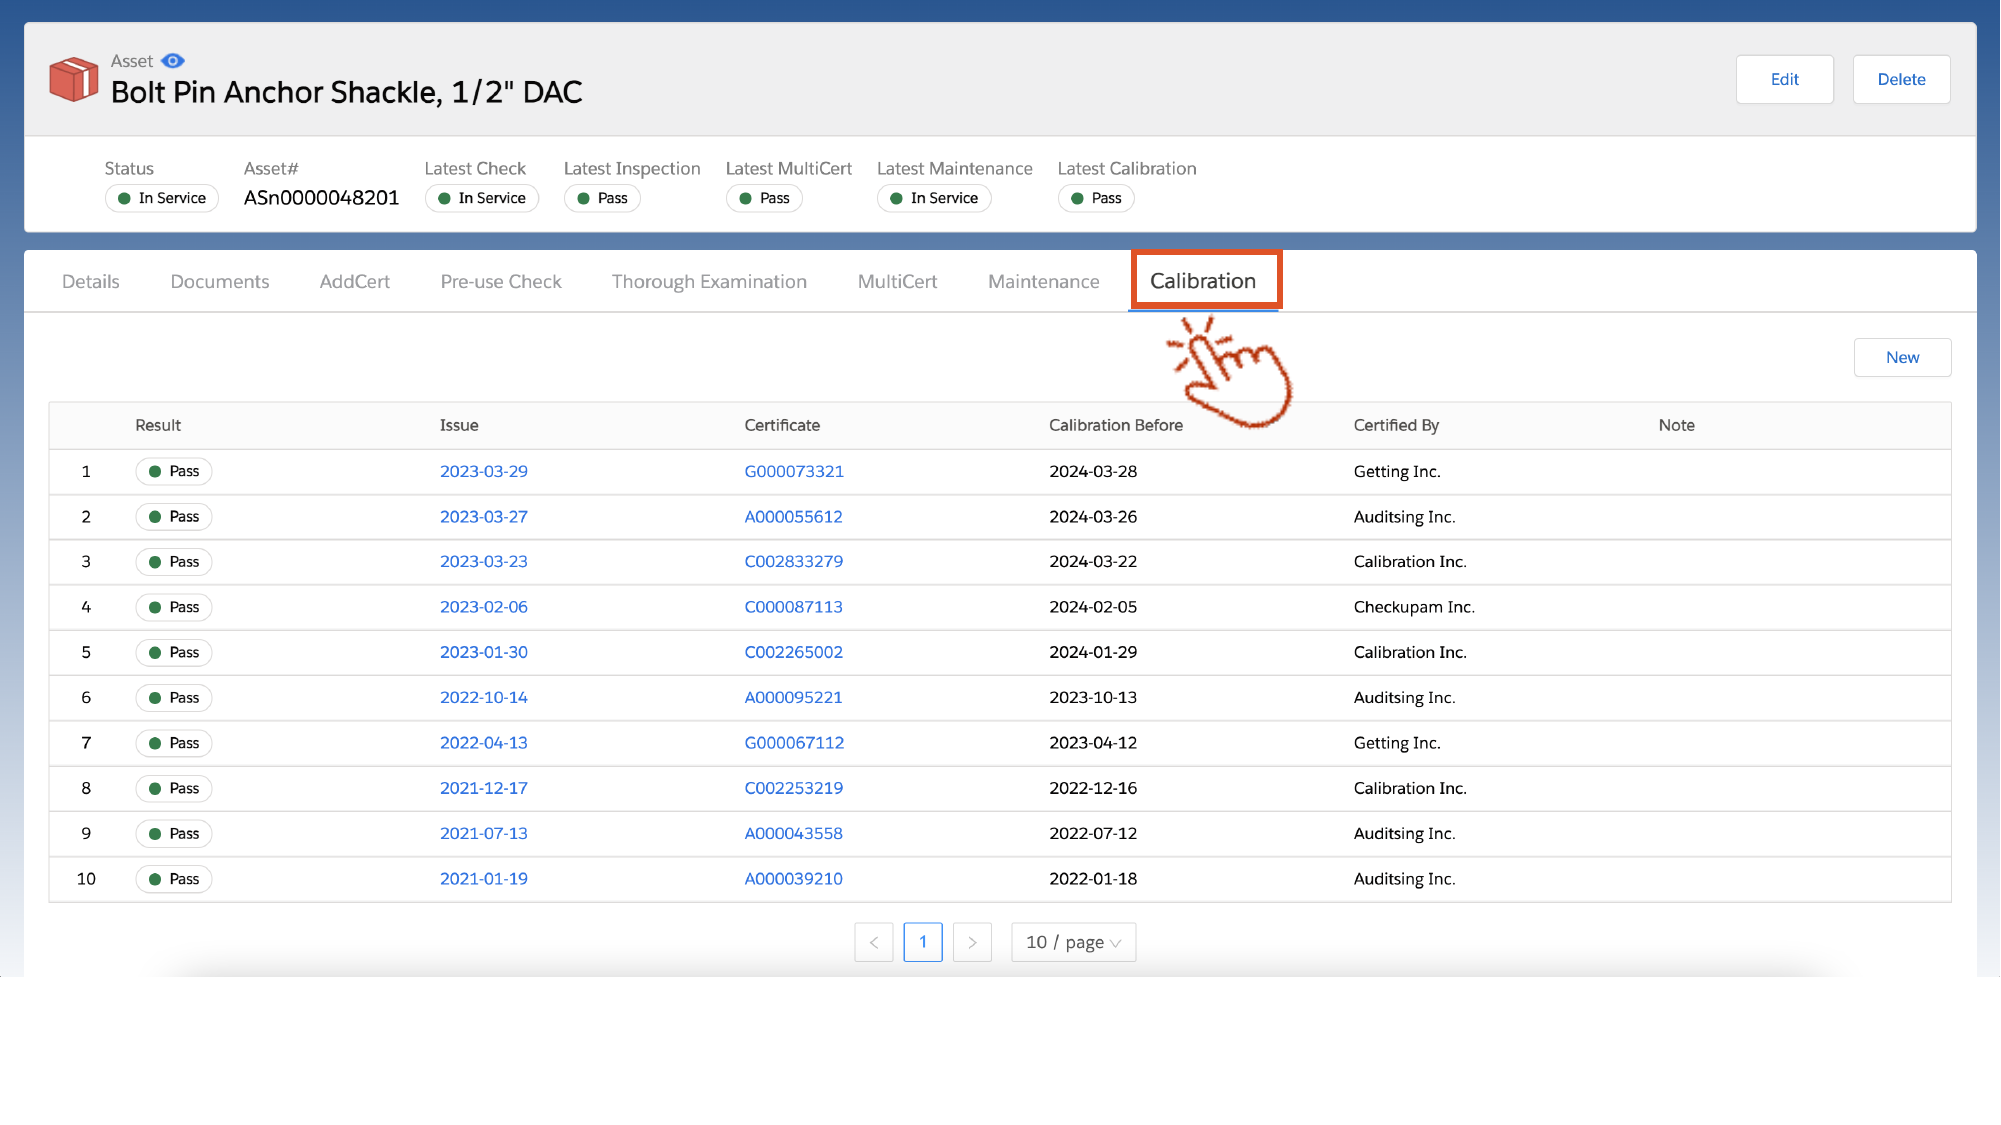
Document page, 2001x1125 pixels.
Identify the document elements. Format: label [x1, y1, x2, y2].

picture [0, 0, 2000, 977]
